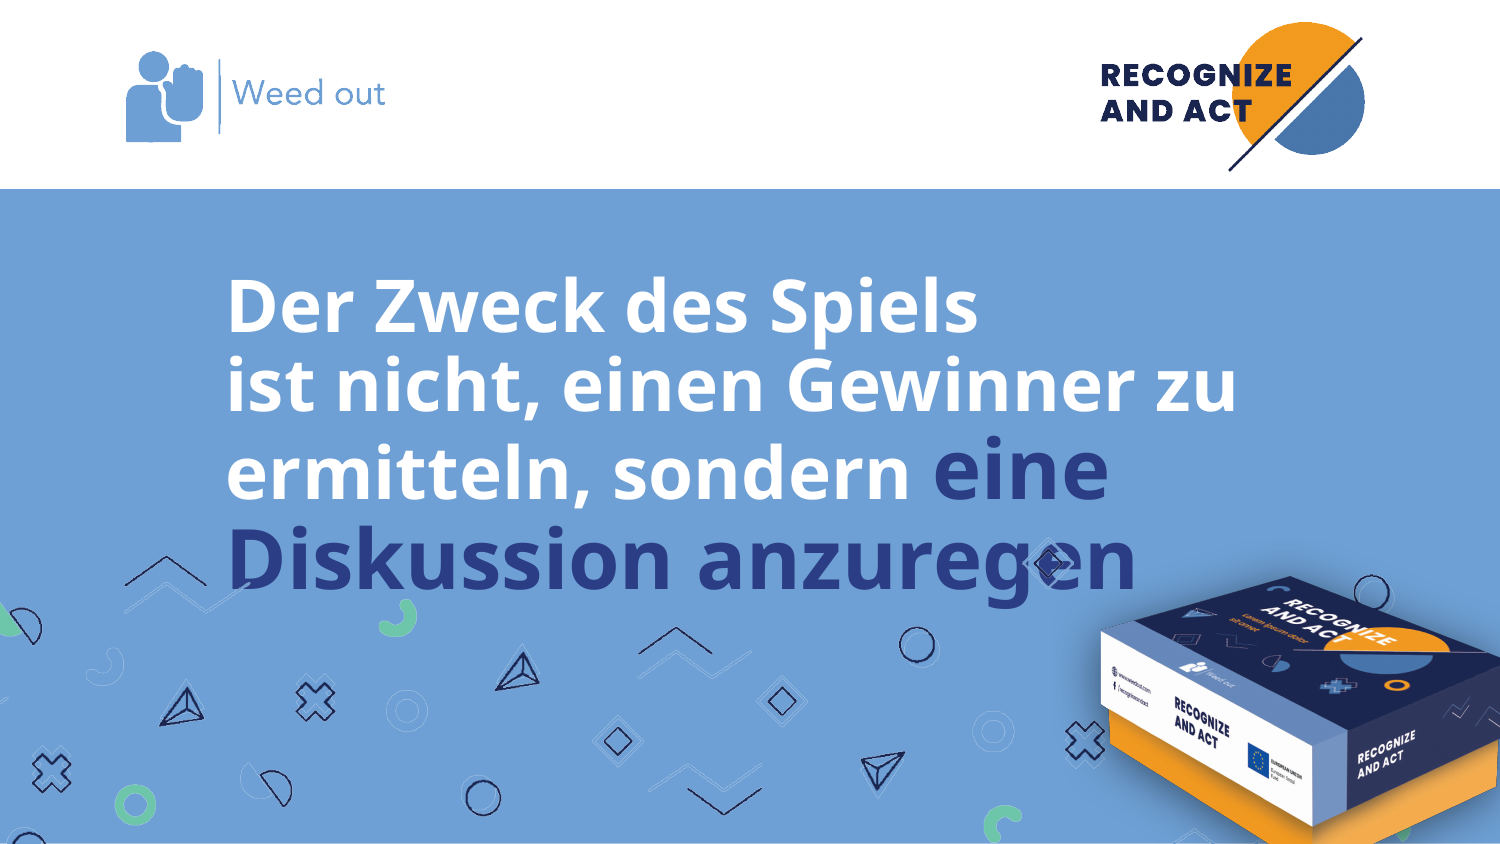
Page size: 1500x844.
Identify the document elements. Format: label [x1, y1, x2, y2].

picture [1100, 21, 1365, 172]
picture [126, 50, 385, 143]
picture [0, 188, 1500, 844]
